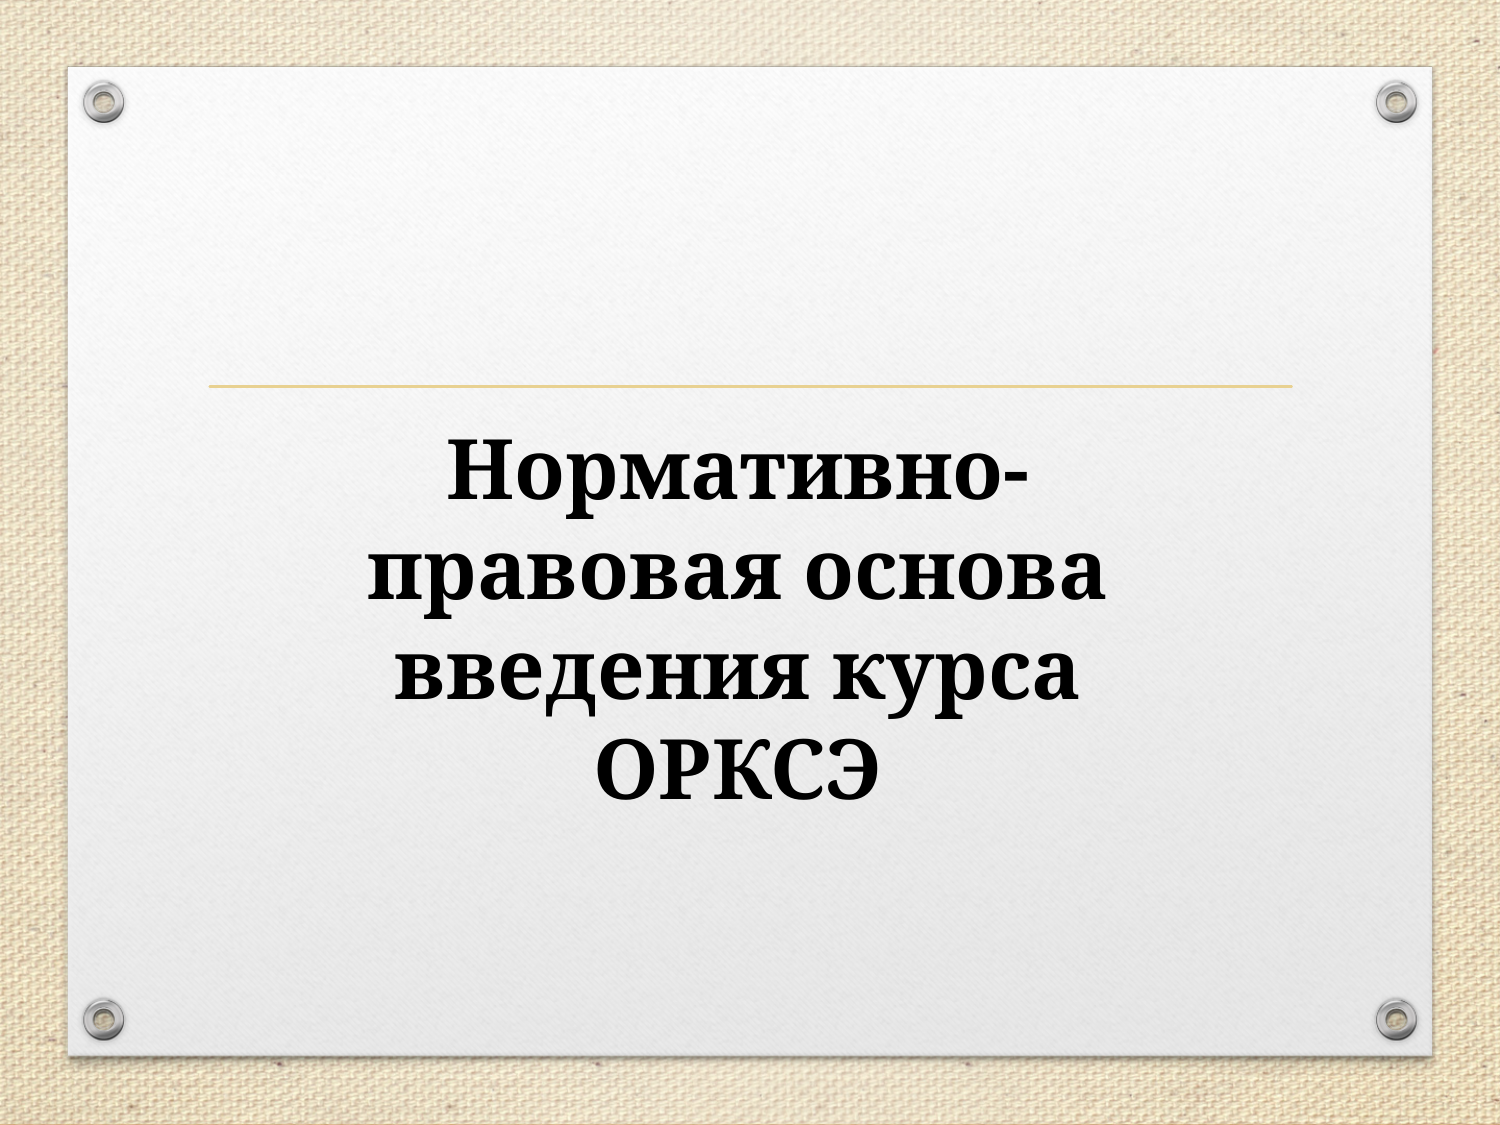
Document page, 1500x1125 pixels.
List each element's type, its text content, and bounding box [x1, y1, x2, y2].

picture [0, 0, 1500, 1125]
text_box Нормативно-правовая основа введения курса ОРКСЭ [242, 408, 1235, 824]
